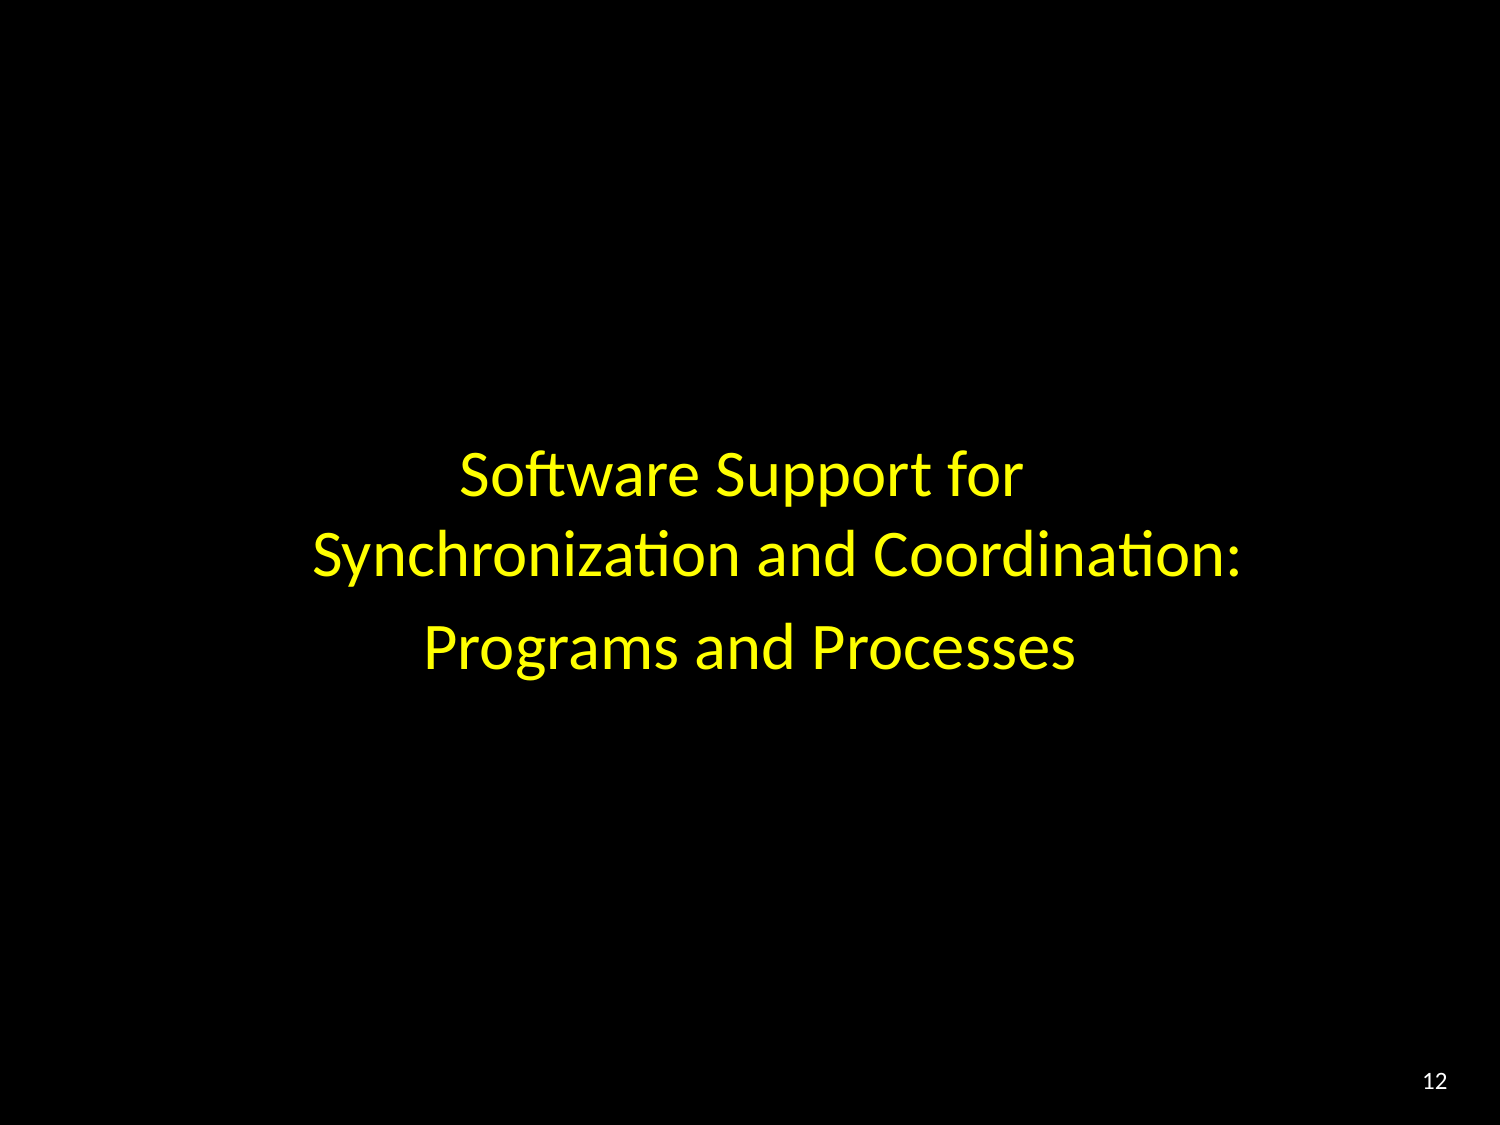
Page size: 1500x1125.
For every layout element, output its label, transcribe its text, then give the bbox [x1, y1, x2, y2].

list Software Support for Synchronization and Coordination: Programs and Processes [37, 50, 1463, 1063]
